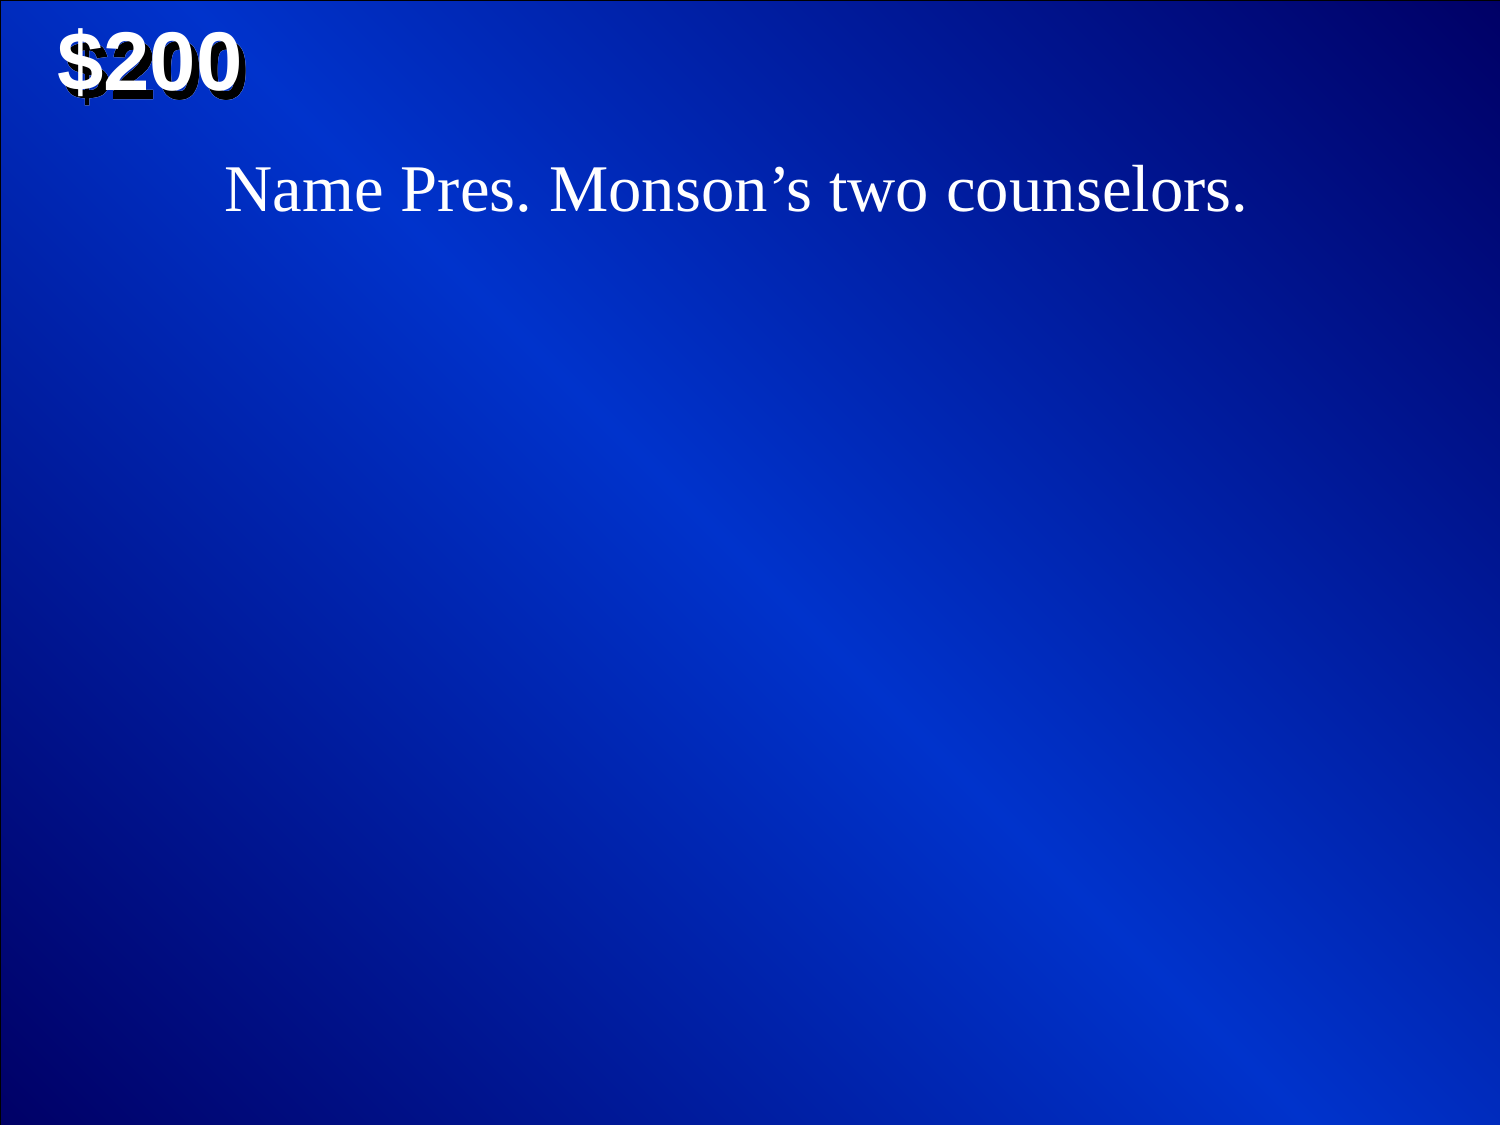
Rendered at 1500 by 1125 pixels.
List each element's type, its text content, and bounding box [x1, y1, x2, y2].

text_box [0, 0, 1500, 1125]
text_box $200 [0, 0, 300, 115]
text_box Name Pres. Monson’s two counselors. [75, 137, 1400, 233]
